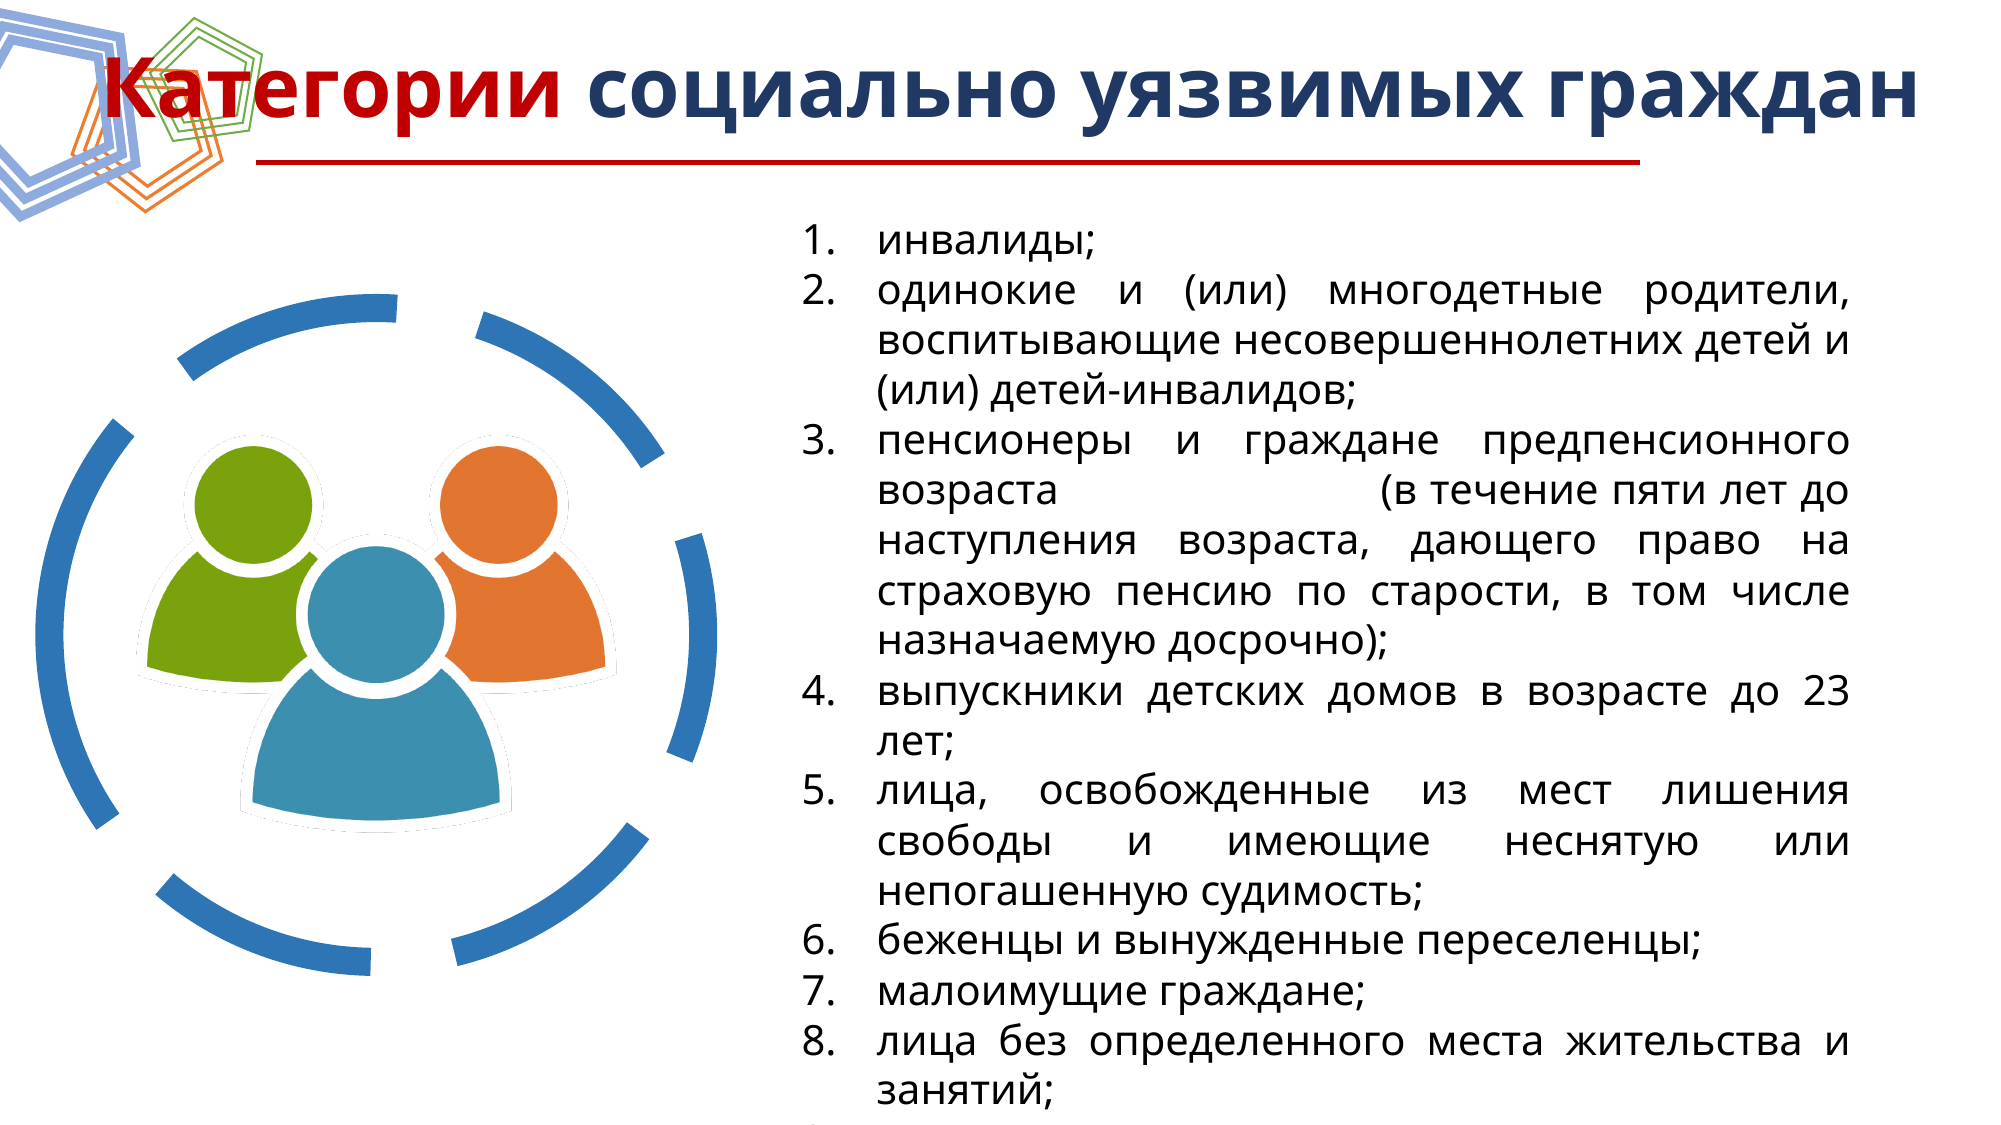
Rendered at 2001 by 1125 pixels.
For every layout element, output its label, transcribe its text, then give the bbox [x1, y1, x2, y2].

text_box инвалиды; одинокие и (или) многодетные родители, воспитывающие несовершеннолетних детей и (или) детей-инвалидов; пенсионеры и граждане предпенсионного возраста (в течение пяти лет до наступления возраста, дающего право на страховую пенсию по старости, в том числе назначаемую досрочно); выпускники детских домов в возрасте до 23 лет; лица, освобожденные из мест лишения свободы и имеющие неснятую или непогашенную судимость; беженцы и вынужденные переселенцы; малоимущие граждане; лица без определенного места жительства и занятий; граждане, признанные нуждающимися в социальном обслуживании. [786, 205, 1866, 1125]
picture [103, 402, 649, 868]
text_box [145, 306, 606, 402]
text_box [48, 453, 103, 815]
text_box [649, 452, 705, 818]
text_box [147, 868, 607, 963]
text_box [0, 0, 268, 207]
text_box Категории социально уязвимых граждан [268, 26, 1938, 142]
